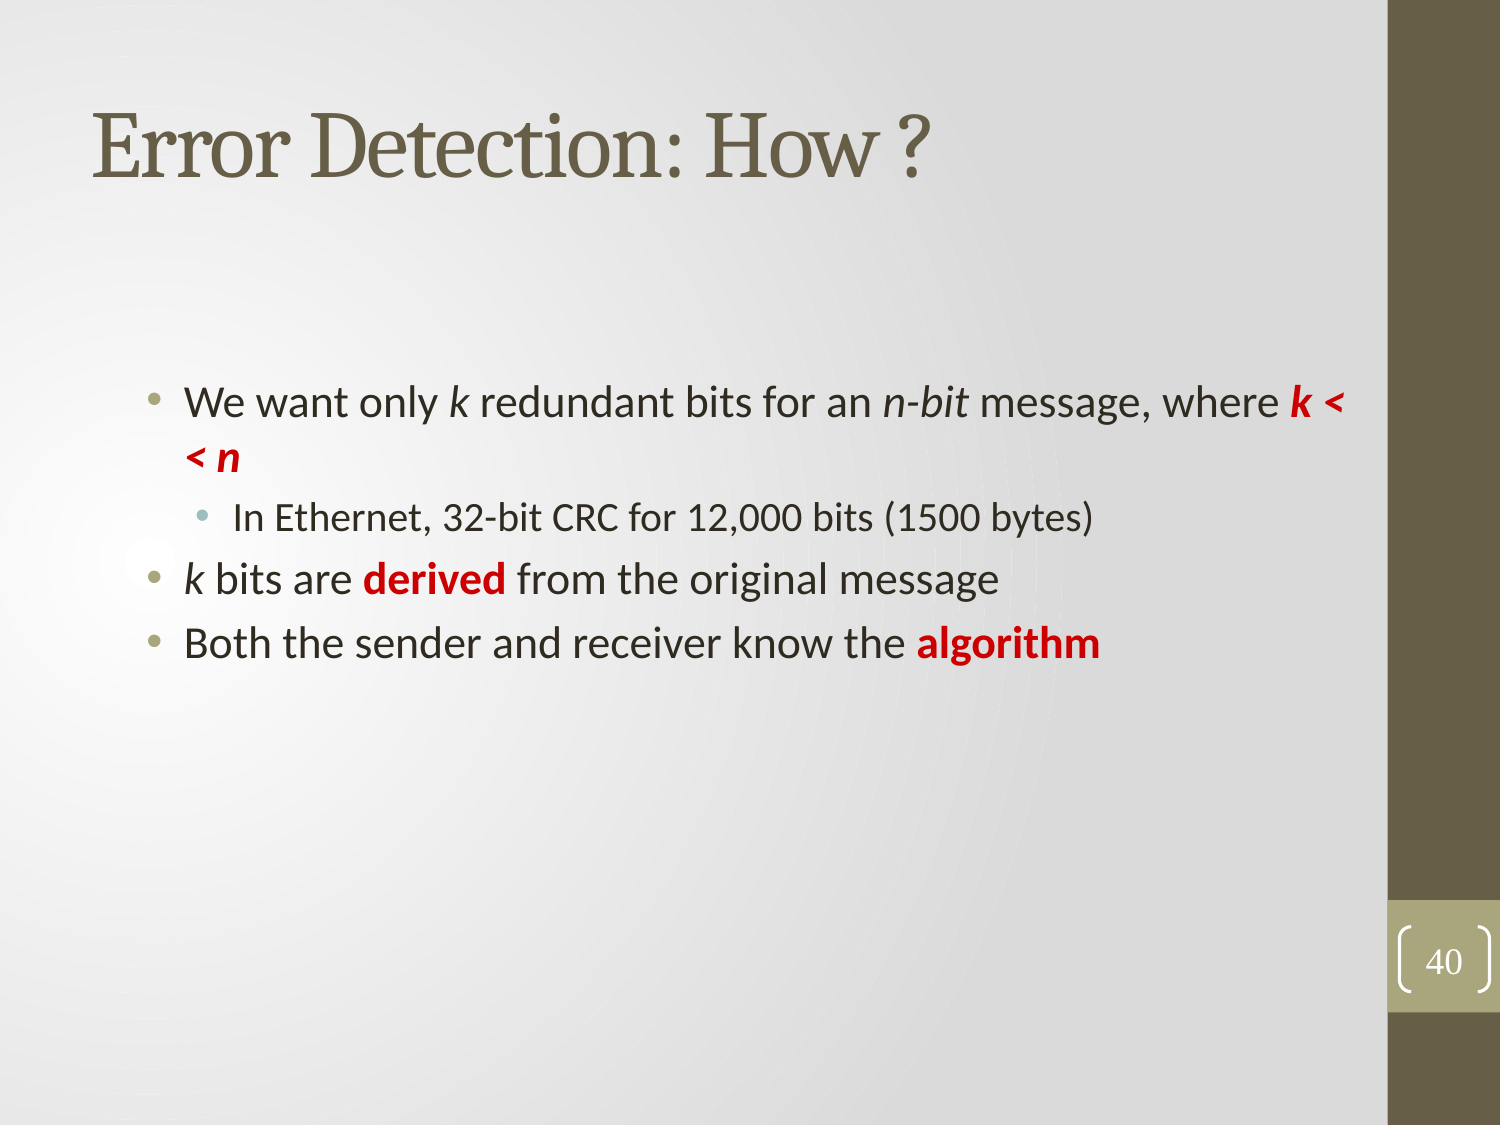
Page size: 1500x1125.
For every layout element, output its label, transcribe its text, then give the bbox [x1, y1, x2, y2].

list We want only k redundant bits for an n-bit message, where k < < n In Ethernet, 32-bit CRC for 12,000 bits (1500 bytes) k bits are derived from the original message Both the sender and receiver know the algorithm [112, 364, 1388, 1000]
slide_number 40 [1397, 925, 1492, 994]
title Error Detection: How ? [75, 45, 1325, 233]
